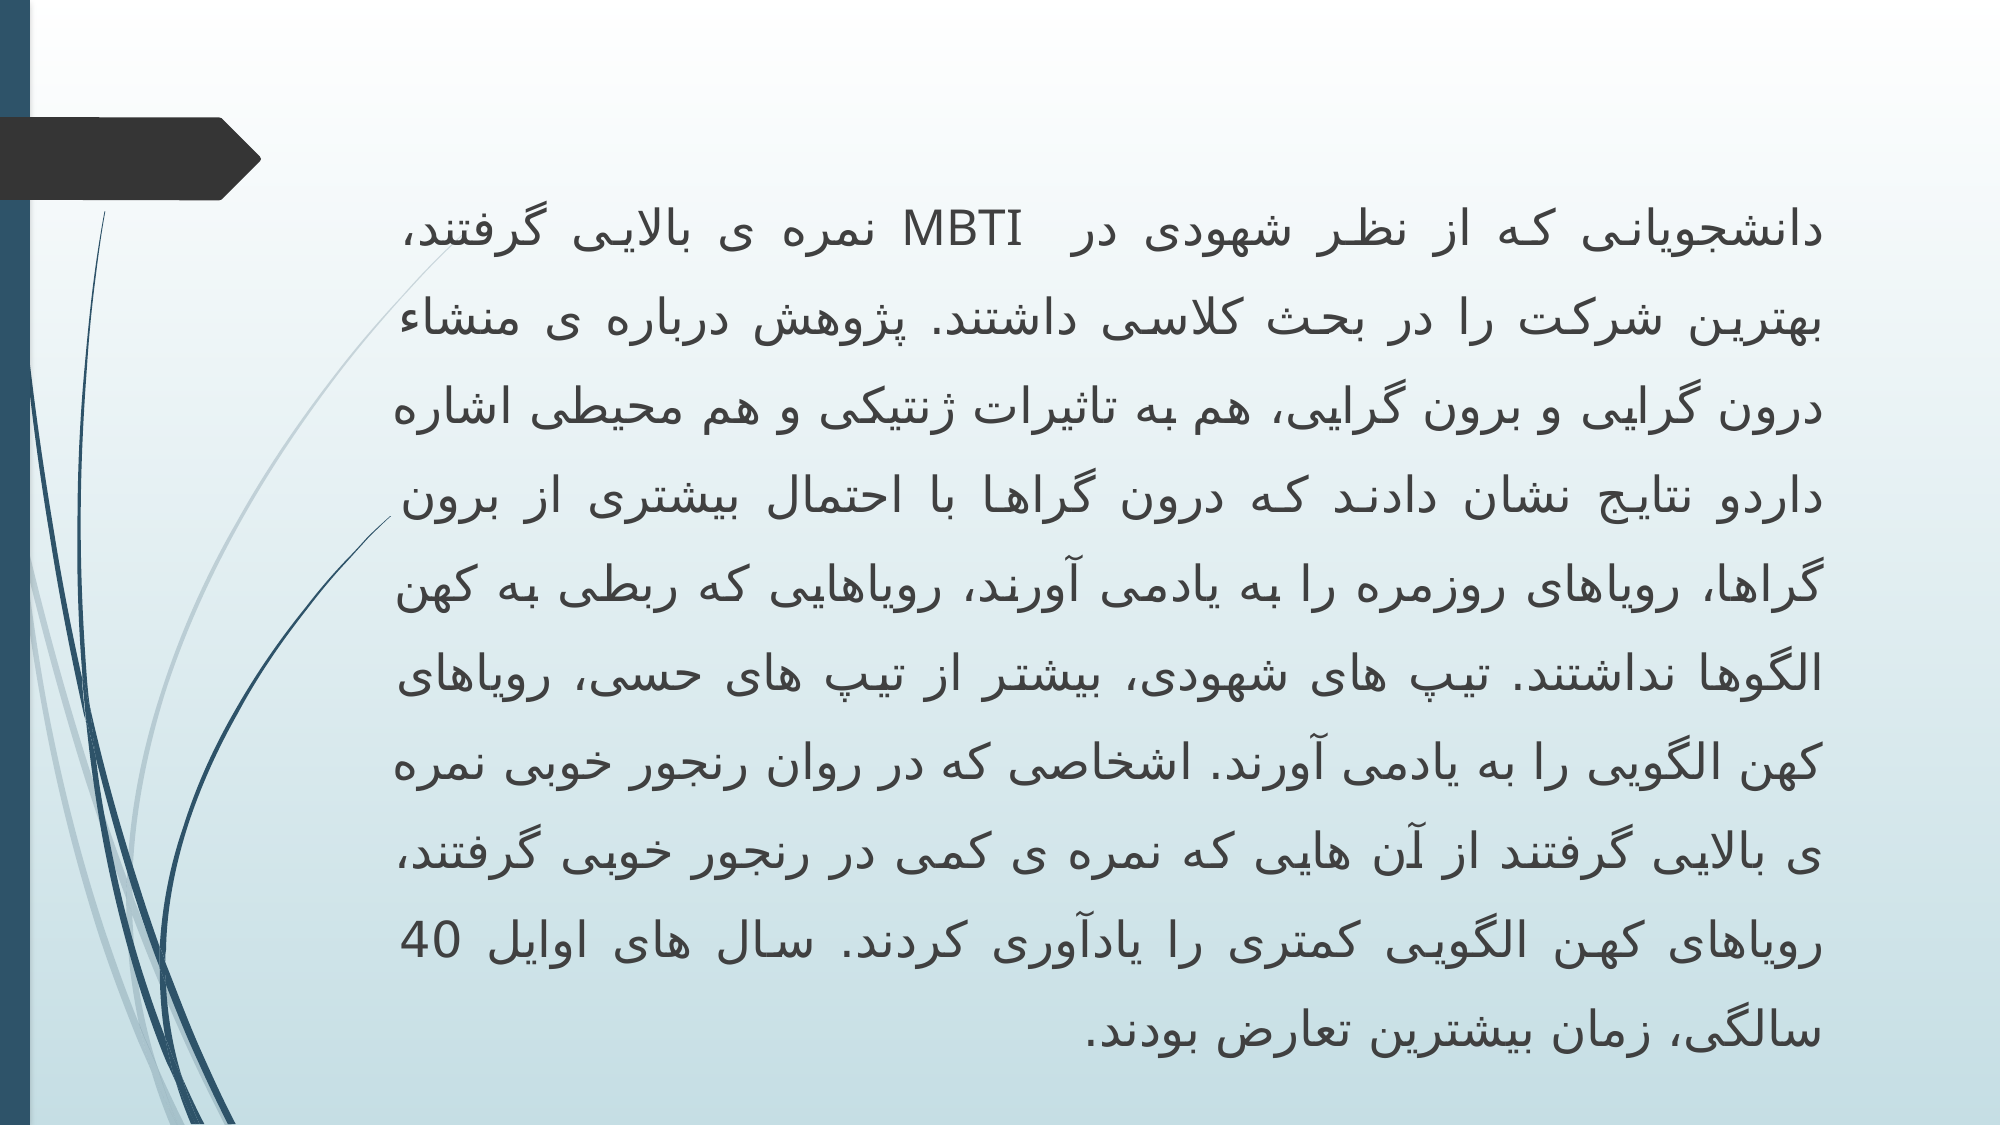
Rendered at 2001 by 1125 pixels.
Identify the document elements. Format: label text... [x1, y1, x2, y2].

list دانشجویانی که از نظر شهودی در MBTI نمره ی بالایی گرفتند، بهترین شرکت را در بحث کلاسی داشتند. پژوهش درباره ی منشاء درون گرایی و برون گرایی، هم به تاثیرات ژنتیکی و هم محیطی اشاره داردو نتایج نشان دادند که درون گراها با احتمال بیشتری از برون گراها، رویاهای روزمره را به یادمی آورند، رویاهایی که ربطی به کهن الگوها نداشتند. تیپ های شهودی، بیشتر از تیپ های حسی، رویاهای کهن الگویی را به یادمی آورند. اشخاصی که در روان رنجور خوبی نمره ی بالایی گرفتند از آن هایی که نمره ی کمی در رنجور خوبی گرفتند، رویاهای کهن الگویی کمتری را یادآوری کردند. سال های اوایل 40 سالگی، زمان بیشترین تعارض بودند. [377, 158, 1840, 1068]
